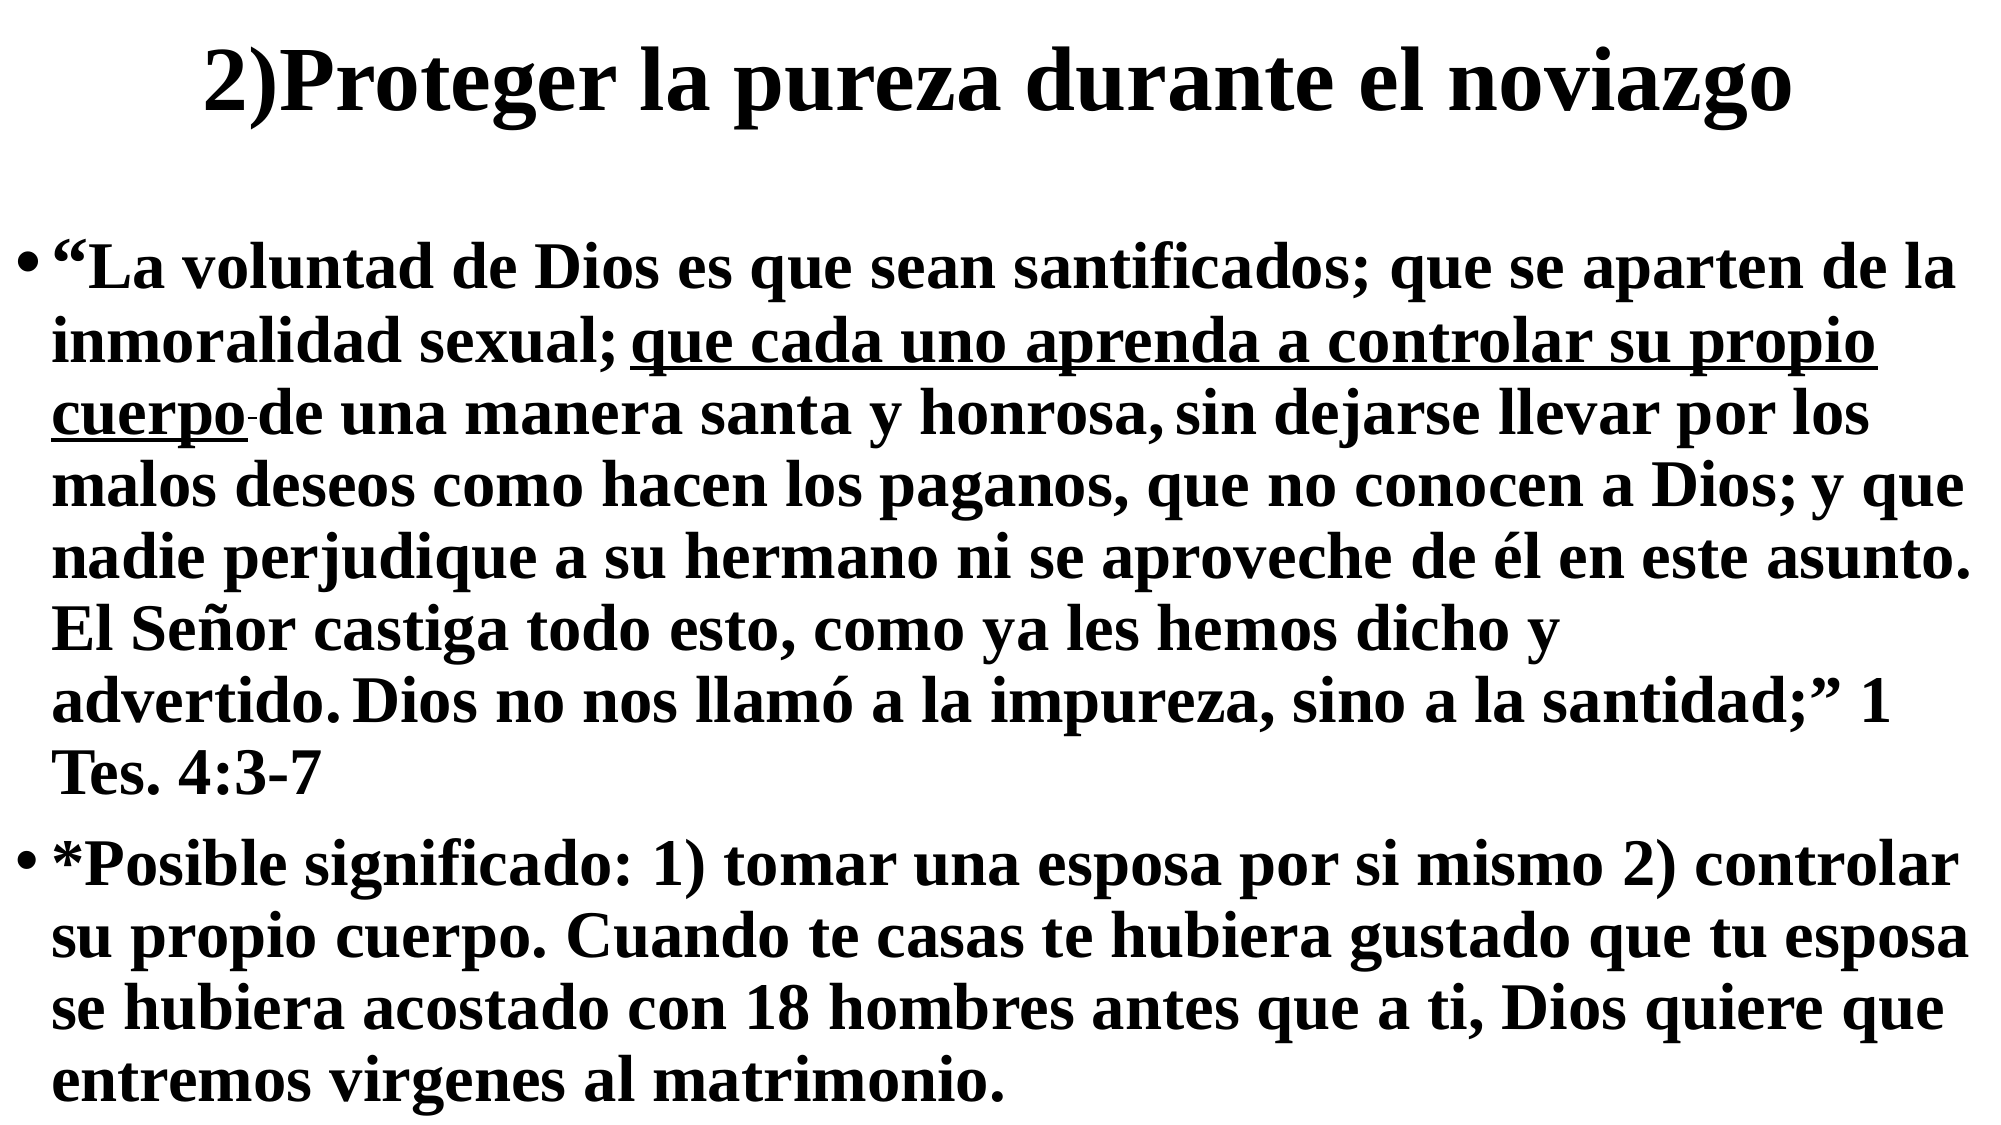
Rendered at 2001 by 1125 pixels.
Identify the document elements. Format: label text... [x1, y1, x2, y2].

title 2)Proteger la pureza durante el noviazgo [0, 0, 2000, 162]
list “La voluntad de Dios es que sean santificados; que se aparten de la inmoralidad sexual; que cada uno aprenda a controlar su propio cuerpo de una manera santa y honrosa, sin dejarse llevar por los malos deseos como hacen los paganos, que no conocen a Dios; y que nadie perjudique a su hermano ni se aproveche de él en este asunto. El Señor castiga todo esto, como ya les hemos dicho y advertido. Dios no nos llamó a la impureza, sino a la santidad;” 1 Tes. 4:3-7 *Posible significado: 1) tomar una esposa por si mismo 2) controlar su propio cuerpo. Cuando te casas te hubiera gustado que tu esposa se hubiera acostado con 18 hombres antes que a ti, Dios quiere que entremos virgenes al matrimonio. [0, 217, 2000, 1125]
